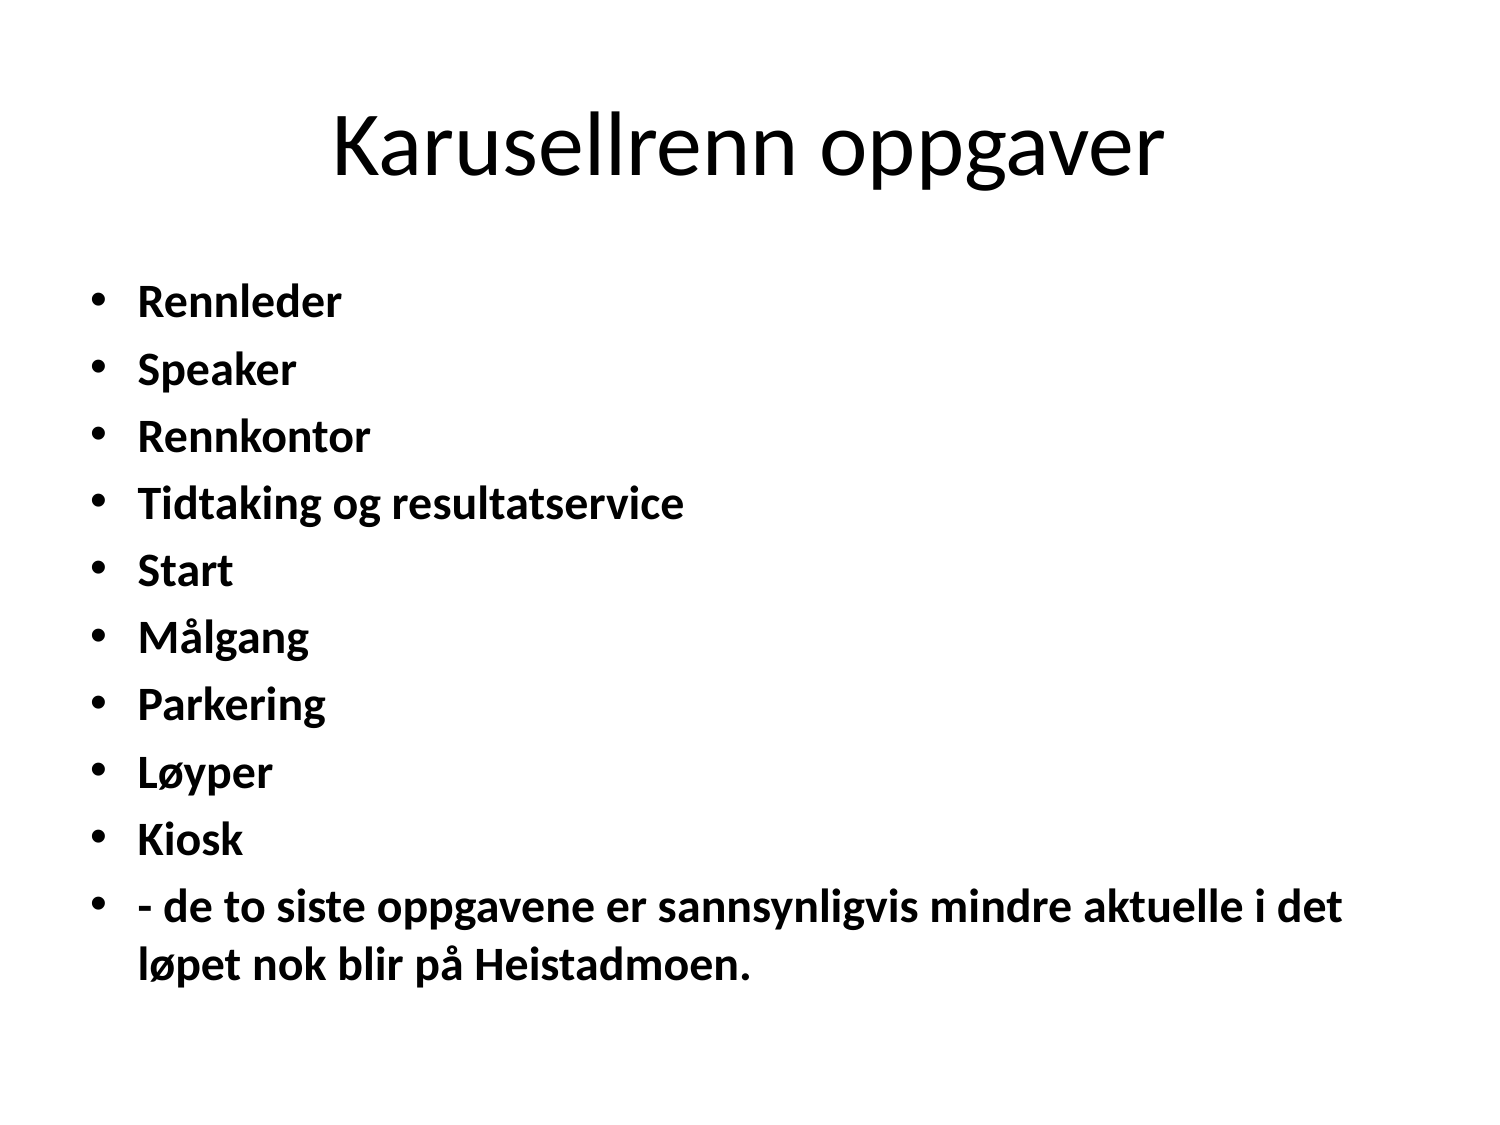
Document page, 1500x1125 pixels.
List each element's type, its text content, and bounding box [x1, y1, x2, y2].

title Karusellrenn oppgaver [75, 45, 1425, 233]
list Rennleder Speaker Rennkontor Tidtaking og resultatservice Start Målgang Parkering Løyper Kiosk - de to siste oppgavene er sannsynligvis mindre aktuelle i det løpet nok blir på Heistadmoen. [75, 262, 1425, 1005]
